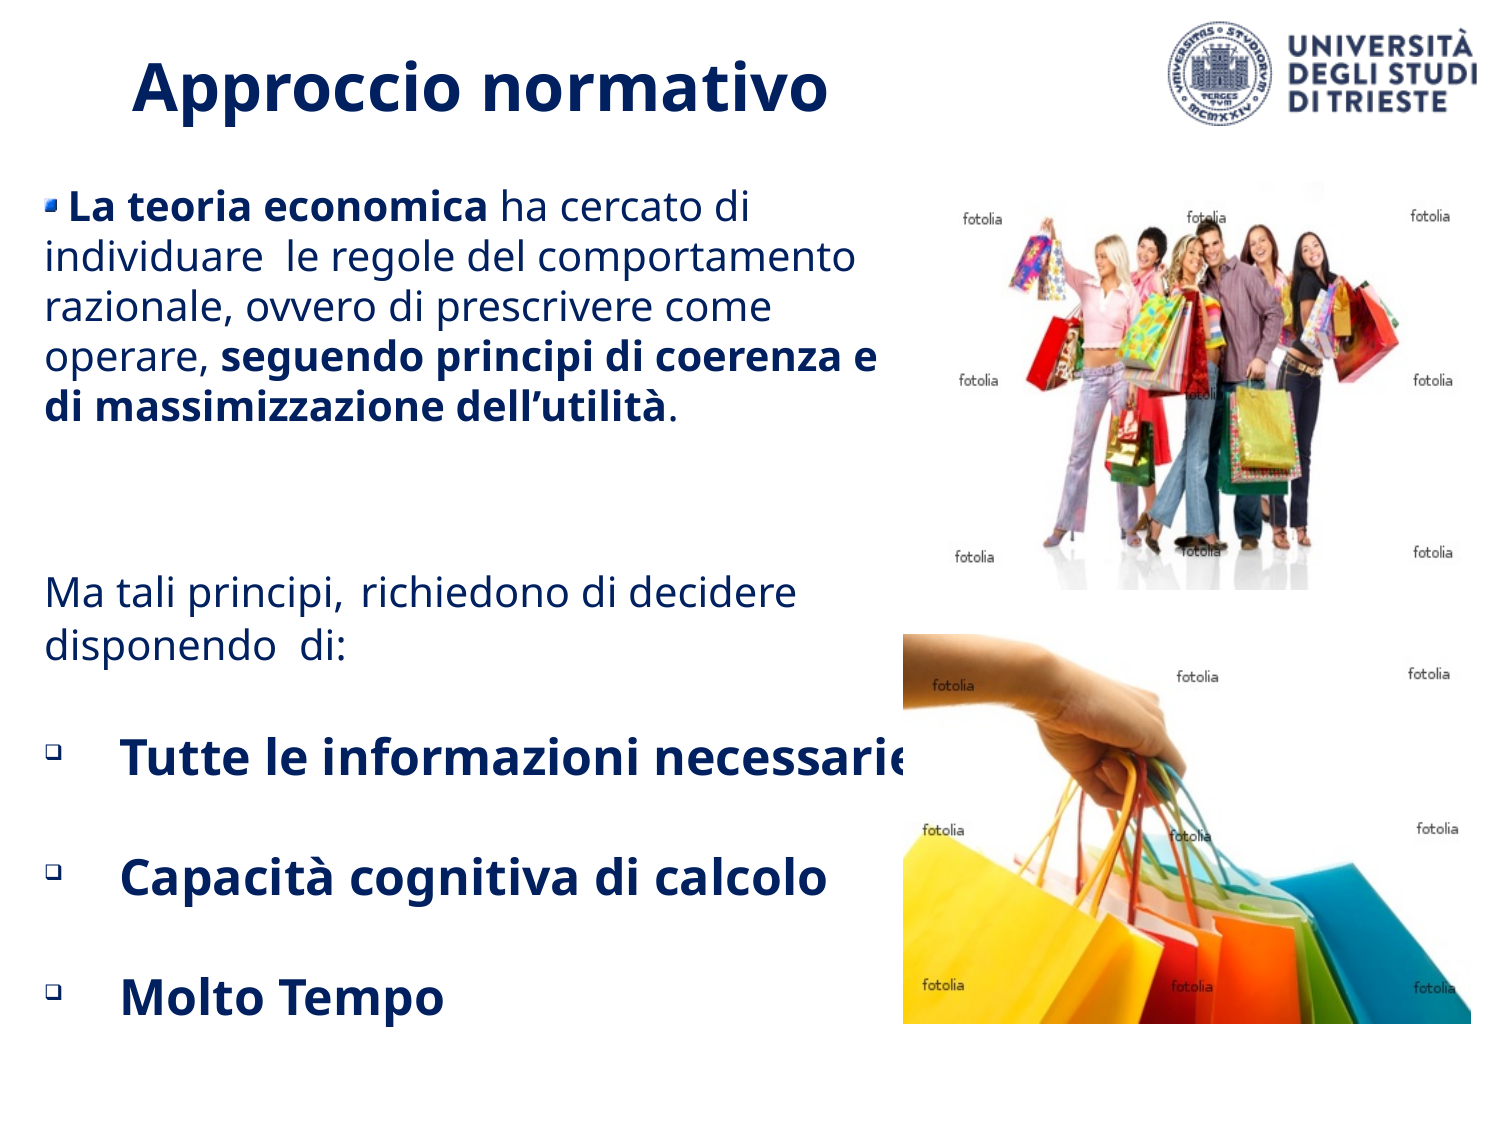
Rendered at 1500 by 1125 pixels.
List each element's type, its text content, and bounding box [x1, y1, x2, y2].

title Approccio normativo [0, 37, 1321, 225]
picture [1164, 19, 1481, 126]
picture [938, 176, 1471, 591]
picture [44, 198, 57, 212]
list La teoria economica ha cercato di individuare le regole del comportamento razionale, ovvero di prescrivere come operare, seguendo principi di coerenza e di massimizzazione dell’utilità. Ma tali principi,,richiedono di decidere disponendo di: Tutte le informazioni necessarie Capacità cognitiva di calcolo Molto Tempo [29, 172, 939, 740]
picture [903, 634, 1471, 1024]
